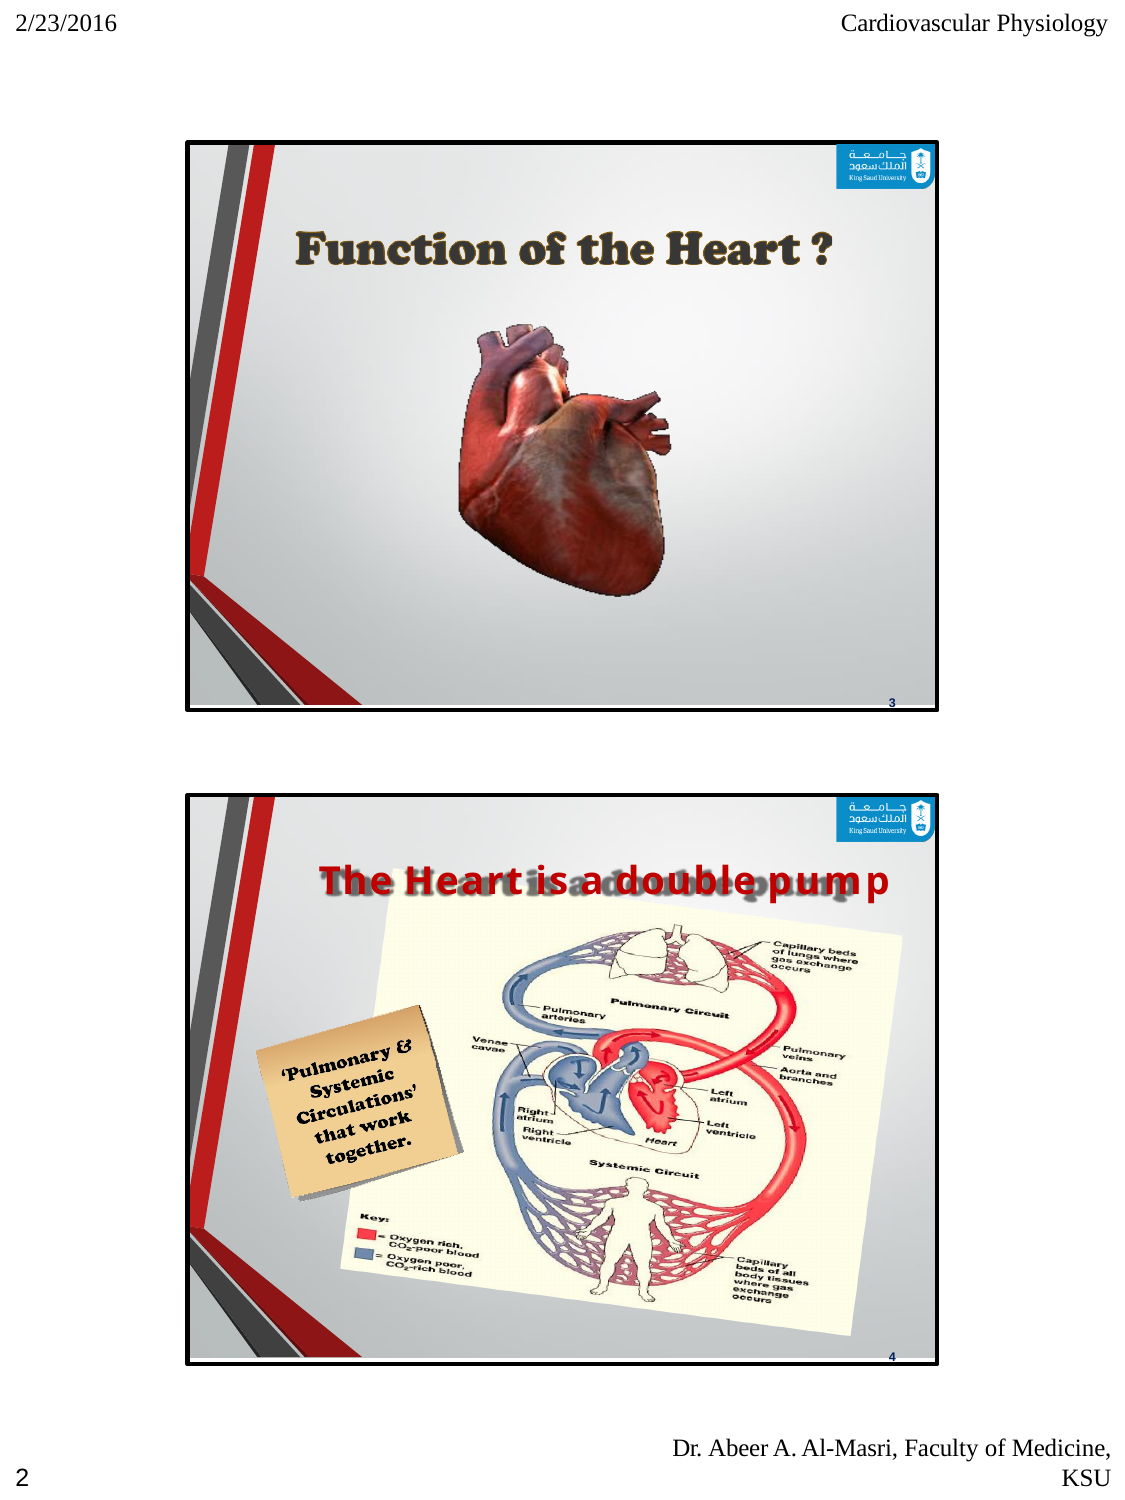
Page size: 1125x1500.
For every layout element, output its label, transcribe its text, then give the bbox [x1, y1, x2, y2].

slide_number 1 [13, 1464, 48, 1500]
text_box [255, 1003, 458, 1198]
text_box Pump 3 [187, 142, 938, 711]
text_box [836, 797, 935, 842]
text_box 2/23/2016 [13, 6, 119, 37]
text_box [385, 314, 728, 613]
text_box Cardiovascular Physiology [838, 6, 1113, 37]
text_box [258, 1003, 464, 1202]
text_box [281, 1039, 416, 1164]
text_box [836, 144, 935, 189]
text_box The Heart is a double pump 4 [187, 794, 938, 1365]
footer Dr. Abeer A. Al-Masri, Faculty of Medicine, KSU [663, 1434, 1113, 1500]
